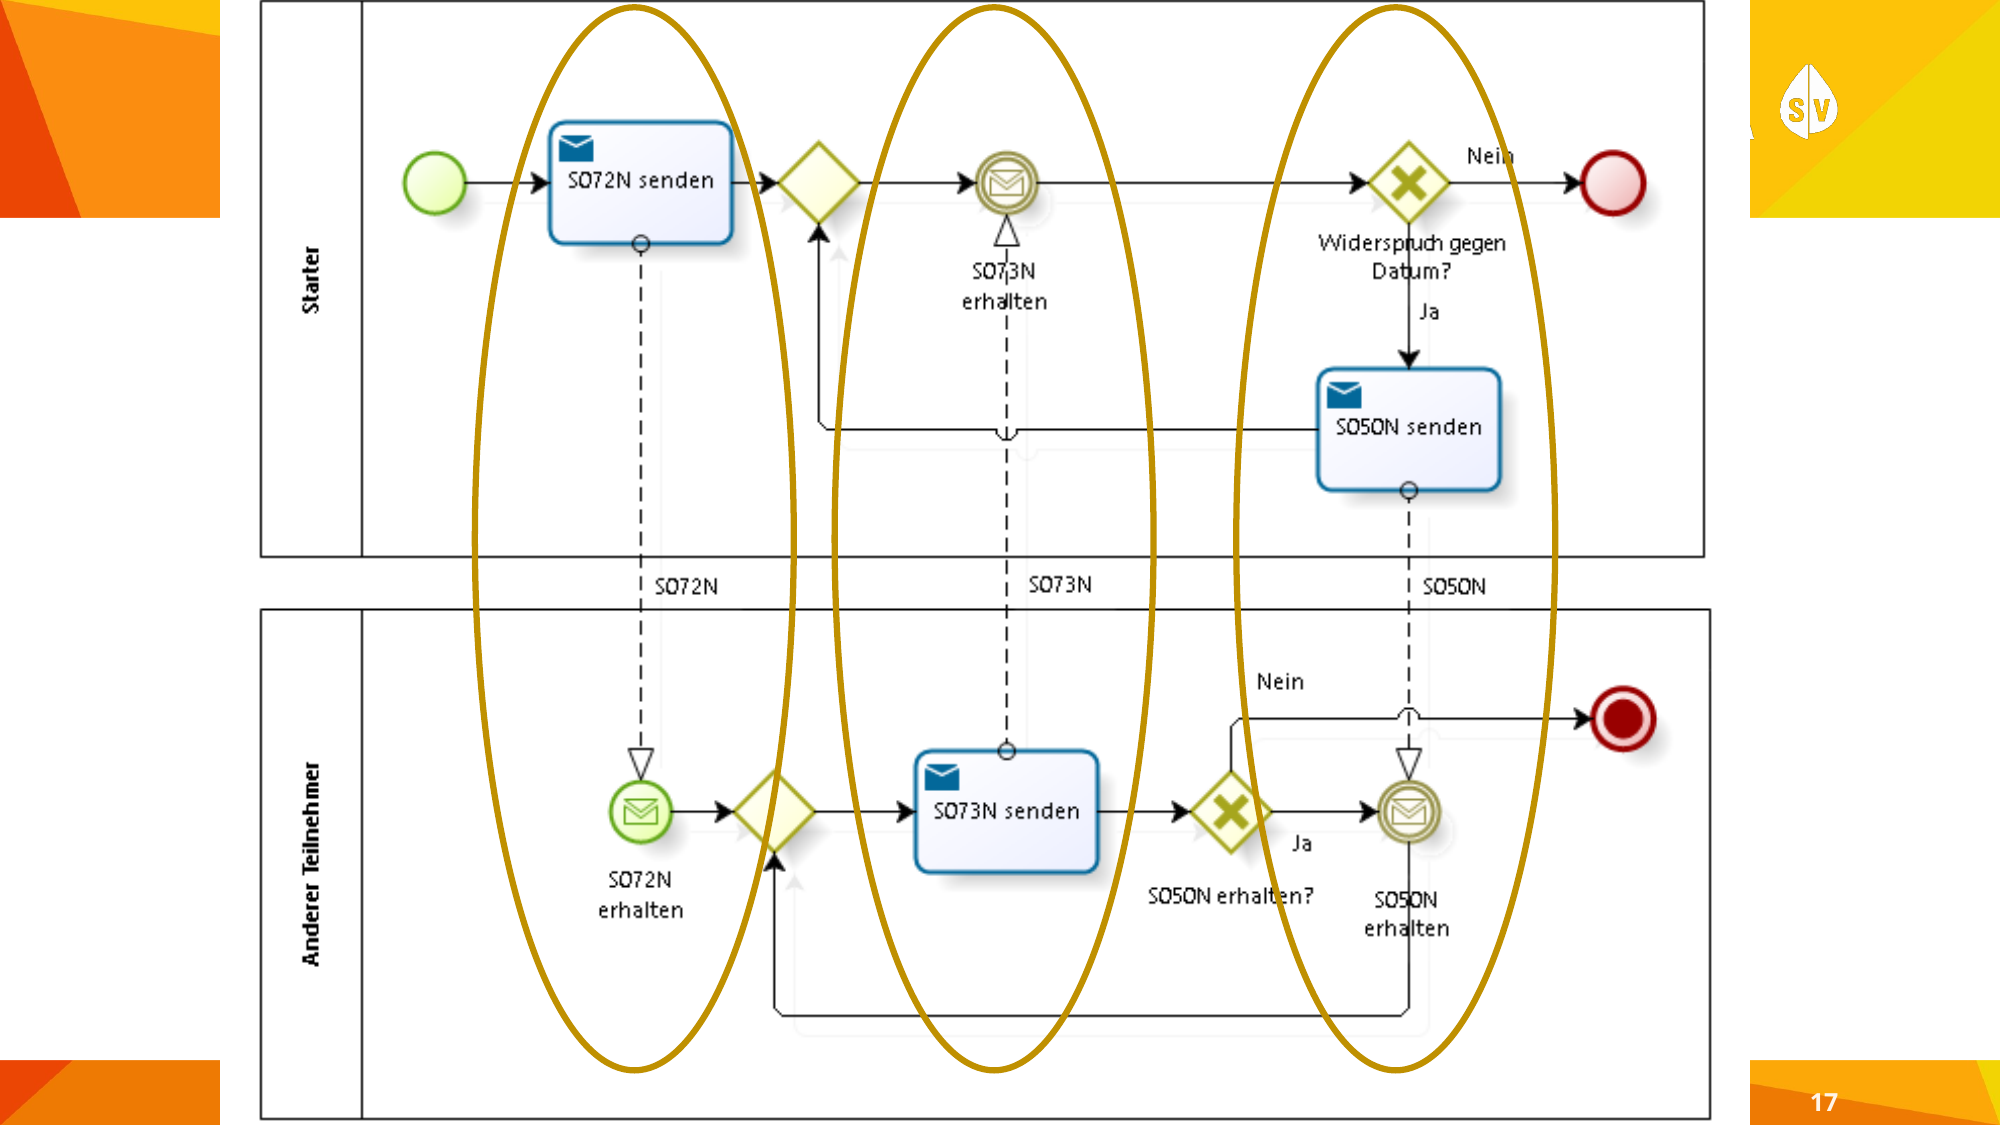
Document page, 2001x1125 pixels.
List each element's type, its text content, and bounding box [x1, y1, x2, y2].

text_box 17 [1775, 1073, 1854, 1125]
picture [0, 1061, 220, 1125]
picture [0, 0, 220, 217]
picture [1750, 0, 2000, 217]
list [220, 0, 1750, 1125]
picture [1750, 1061, 2000, 1125]
